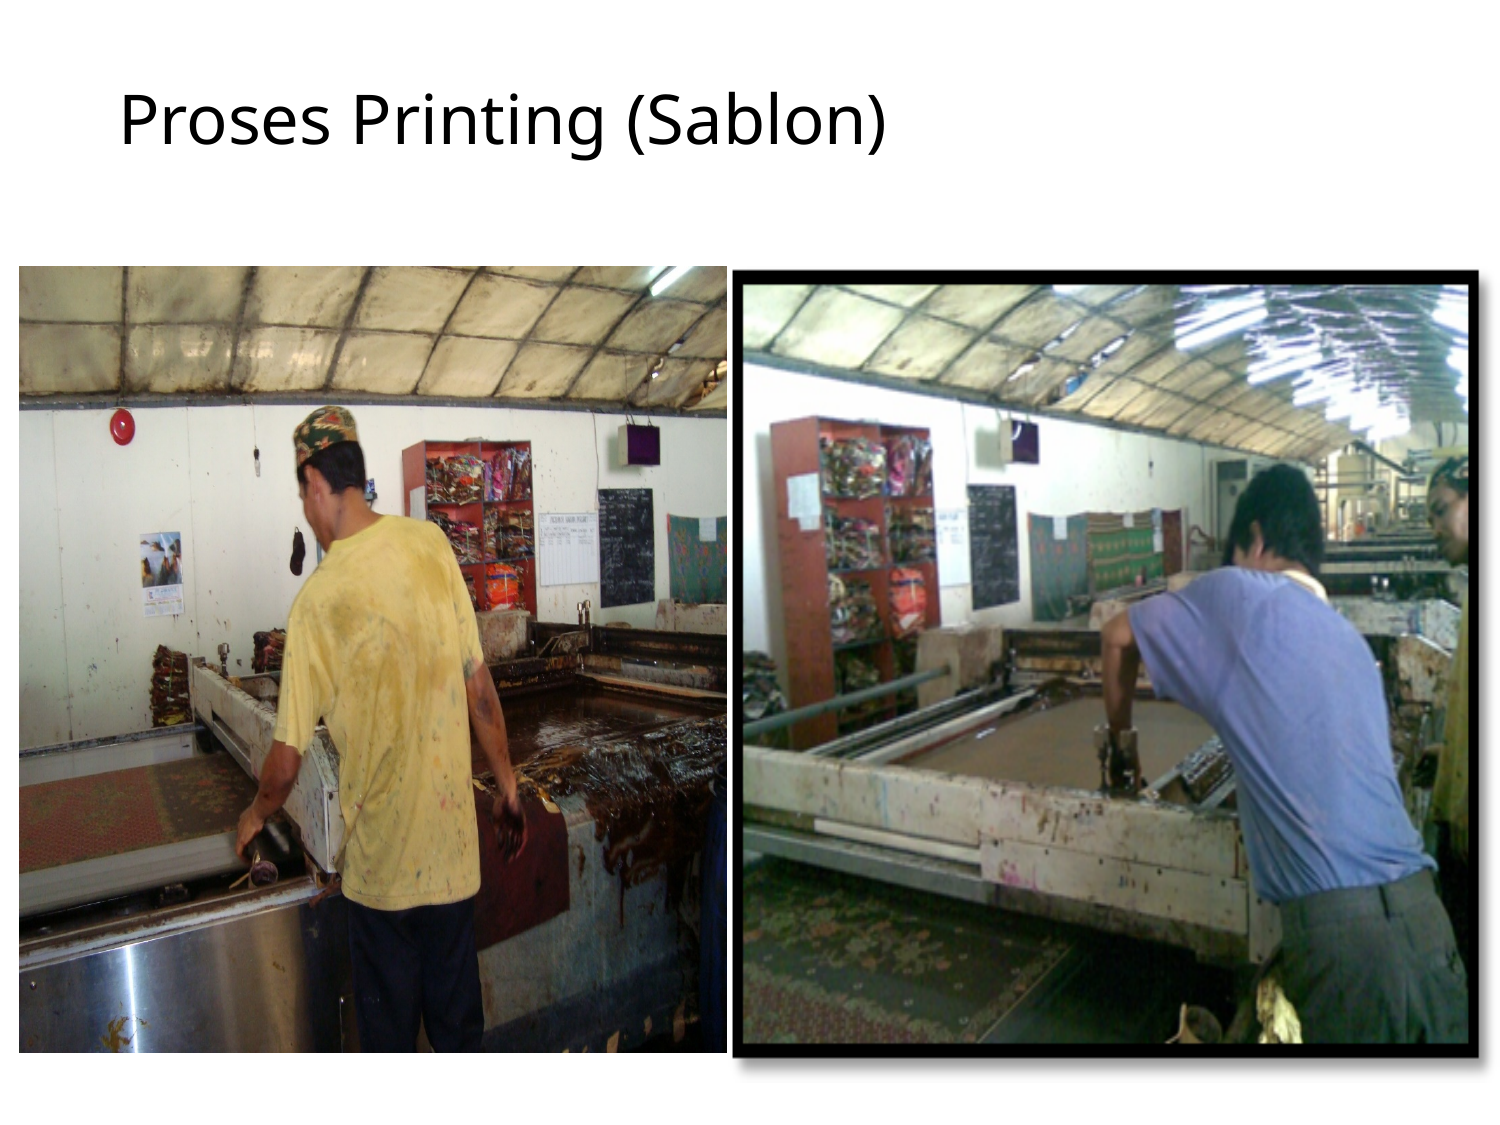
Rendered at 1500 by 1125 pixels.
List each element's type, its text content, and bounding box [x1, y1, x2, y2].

title Proses Printing (Sablon) [103, 59, 1397, 186]
picture [18, 266, 1500, 1083]
